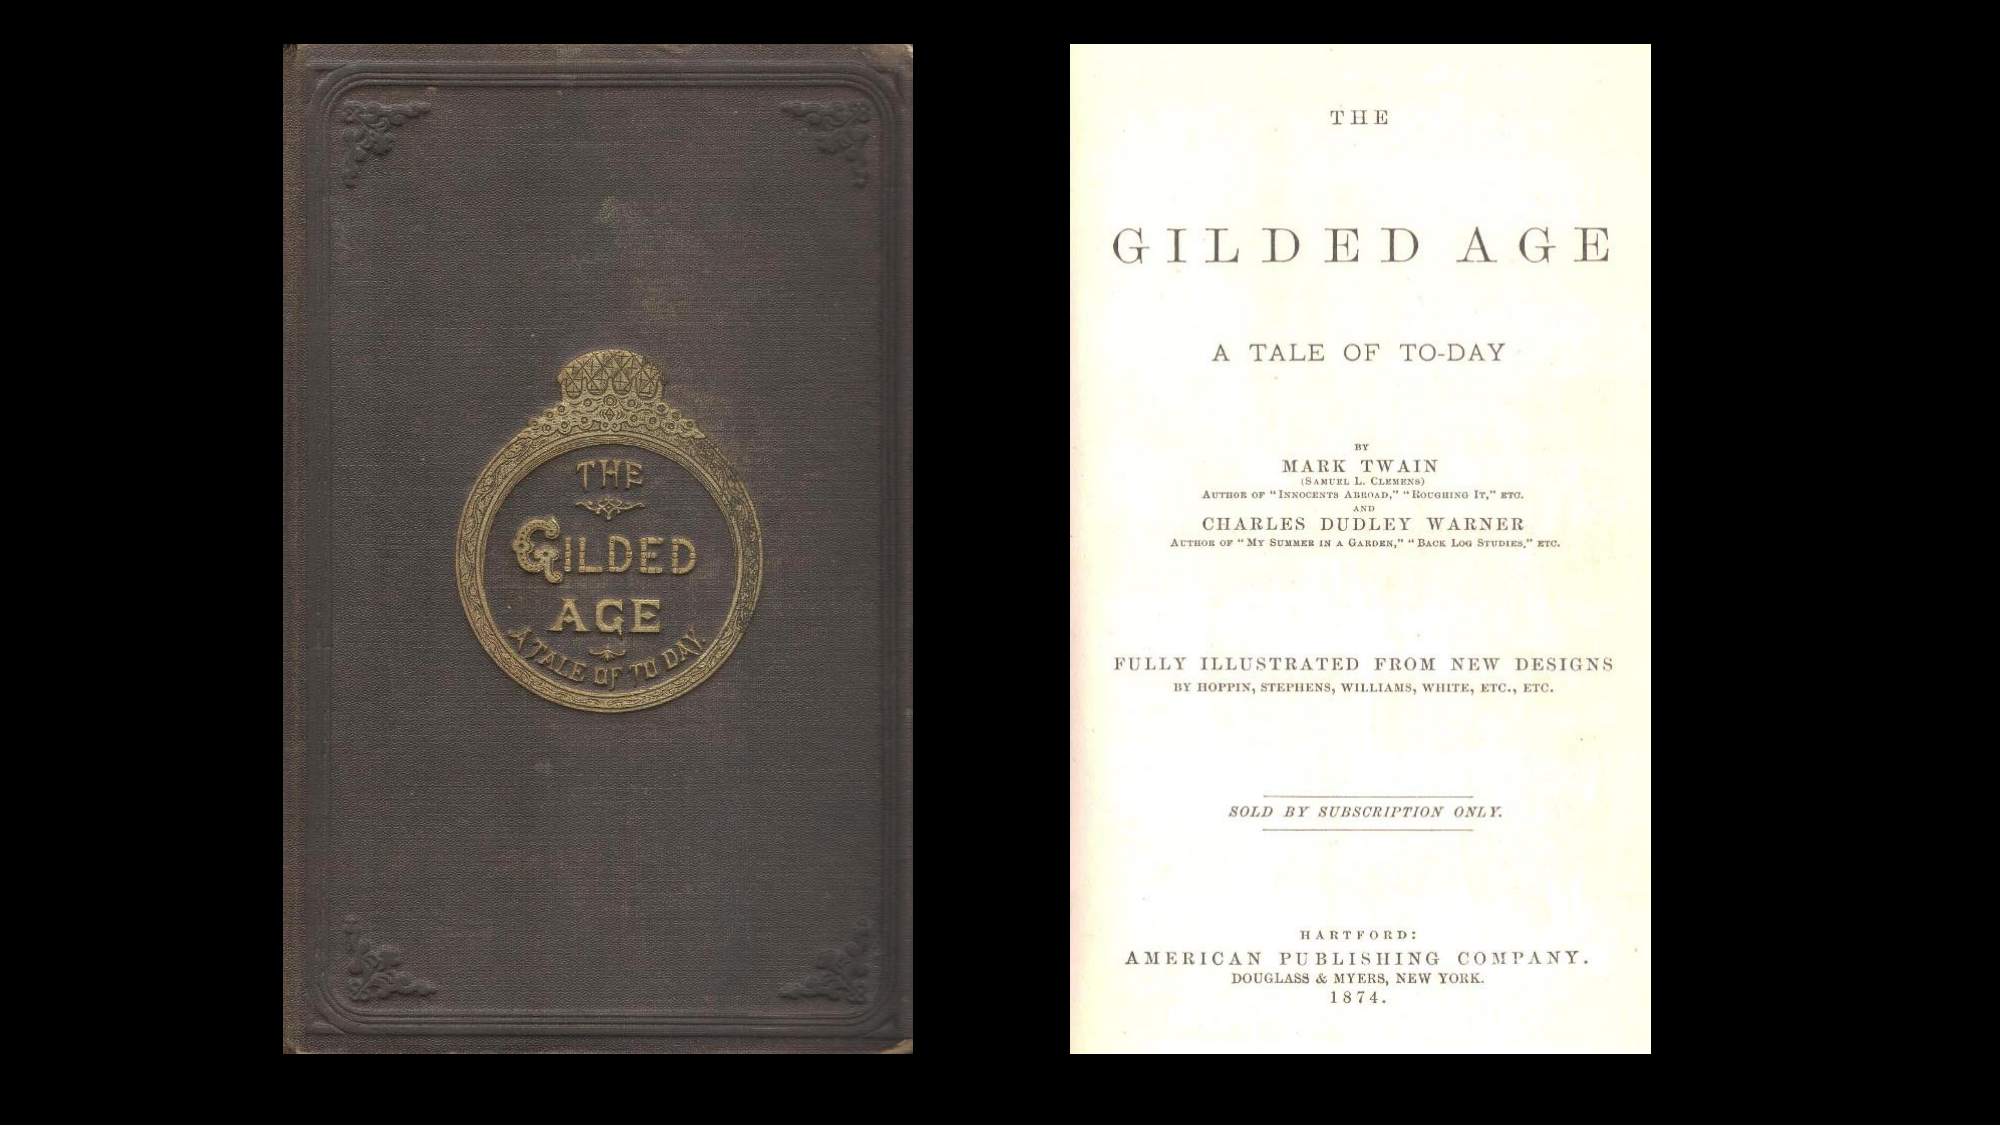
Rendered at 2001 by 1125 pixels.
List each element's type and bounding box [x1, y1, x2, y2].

picture [1070, 44, 1651, 1054]
picture [283, 44, 913, 1054]
